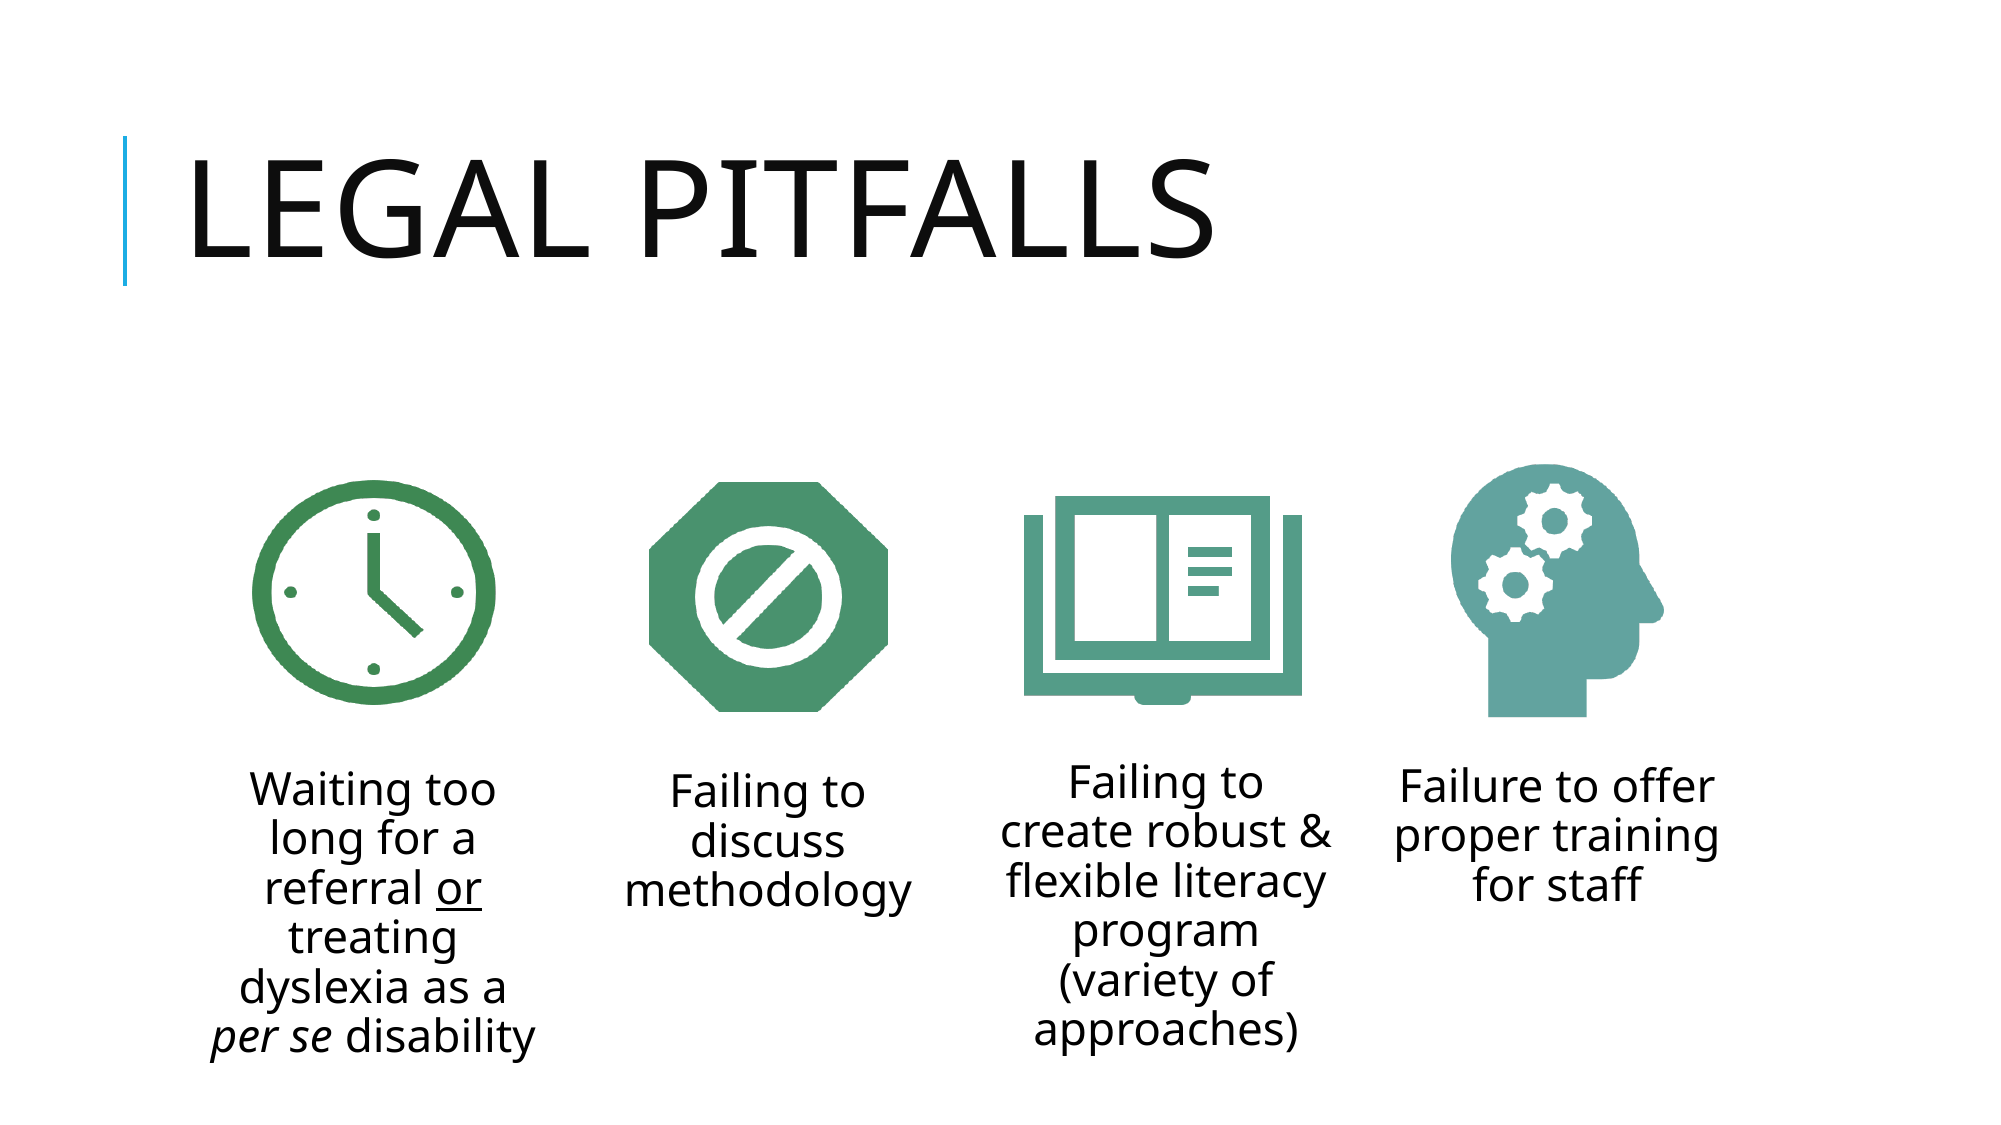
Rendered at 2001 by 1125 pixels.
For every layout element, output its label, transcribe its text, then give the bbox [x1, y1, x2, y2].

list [167, 374, 1763, 1036]
title Legal pitfalls [168, 96, 1763, 342]
